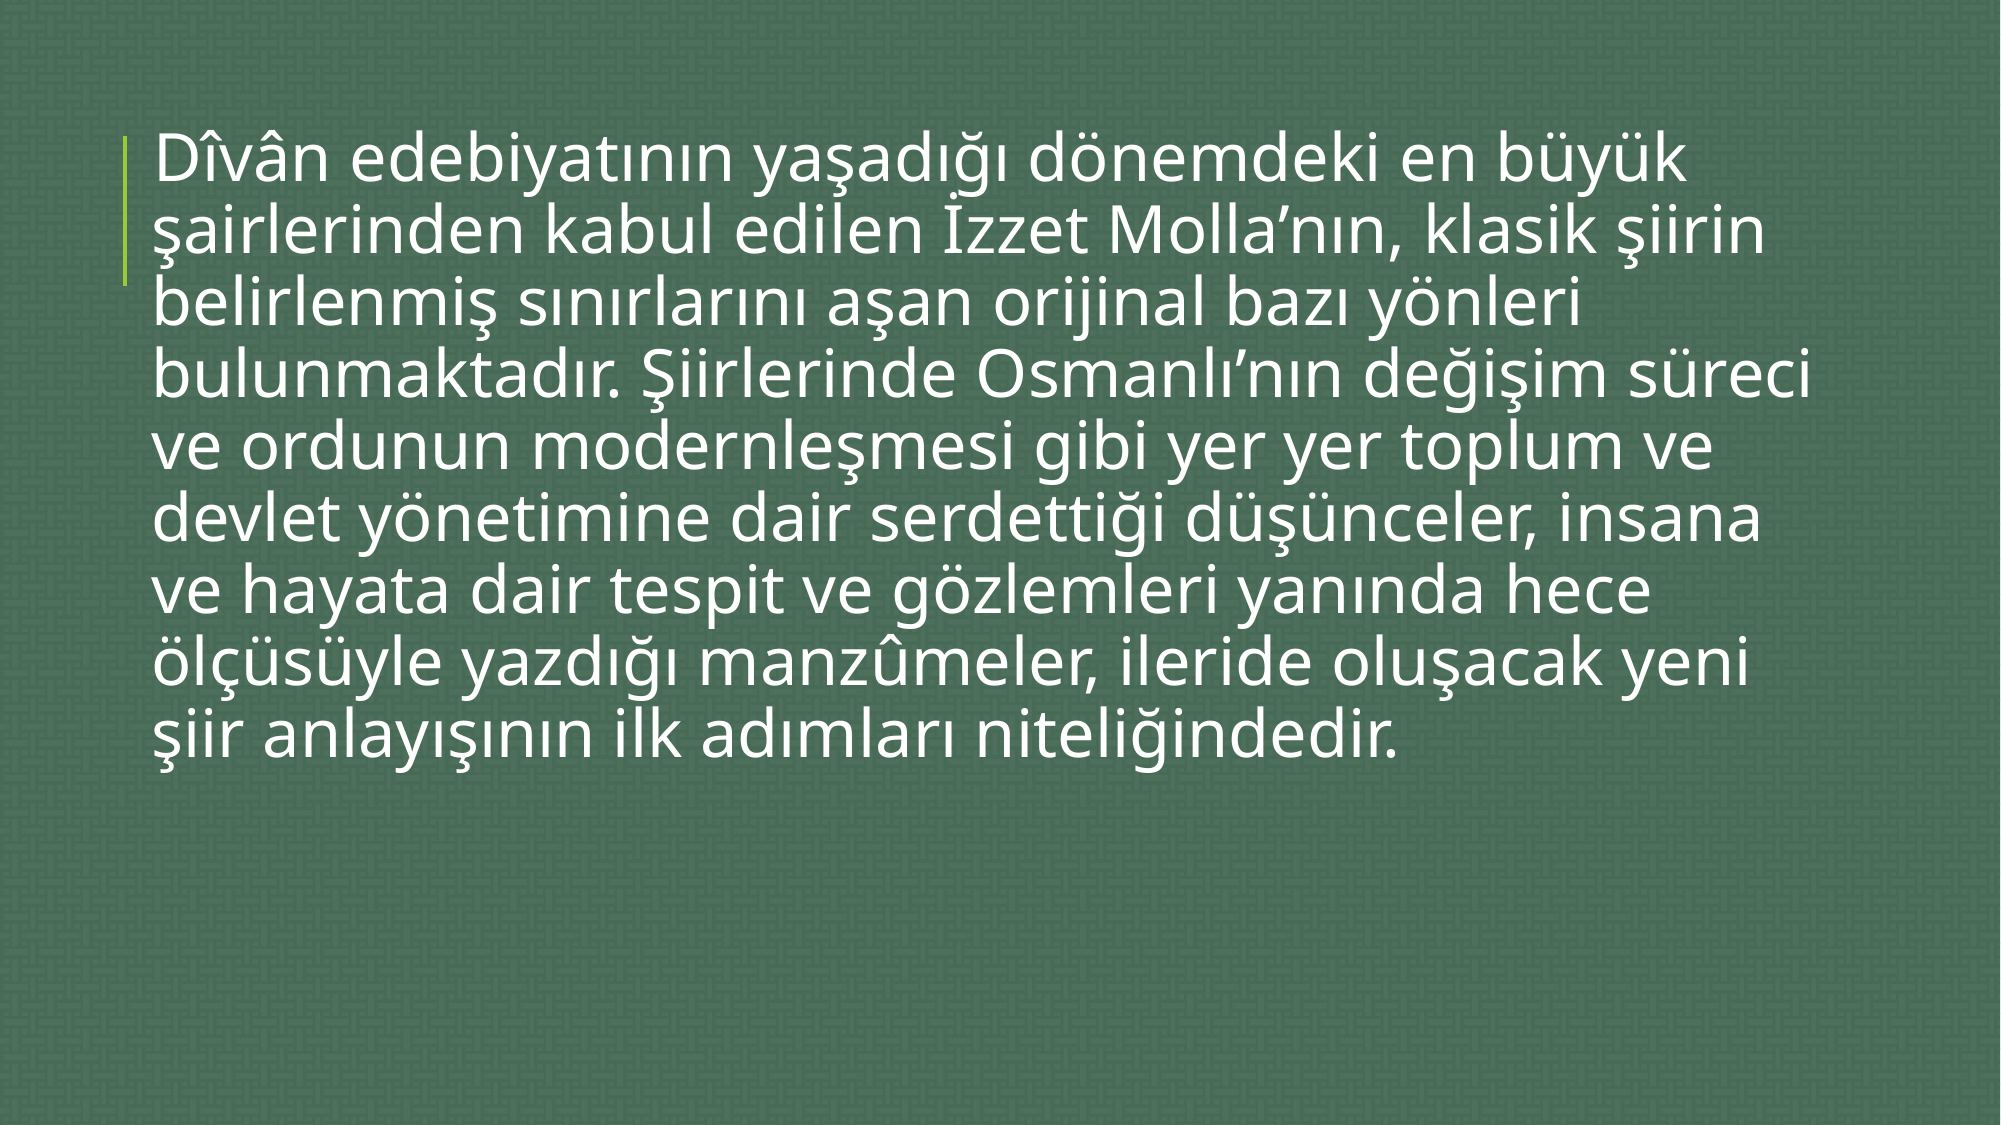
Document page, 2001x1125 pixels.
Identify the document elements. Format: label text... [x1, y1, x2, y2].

list Dîvân edebiyatının yaşadığı dönemdeki en büyük şairlerinden kabul edilen İzzet Molla’nın, klasik şiirin belirlenmiş sınırlarını aşan orijinal bazı yönleri bulunmaktadır. Şiirlerinde Osmanlı’nın değişim süreci ve ordunun modernleşmesi gibi yer yer toplum ve devlet yönetimine dair serdettiği düşünceler, insana ve hayata dair tespit ve gözlemleri yanında hece ölçüsüyle yazdığı manzûmeler, ileride oluşacak yeni şiir anlayışının ilk adımları niteliğindedir. [129, 116, 1840, 1103]
